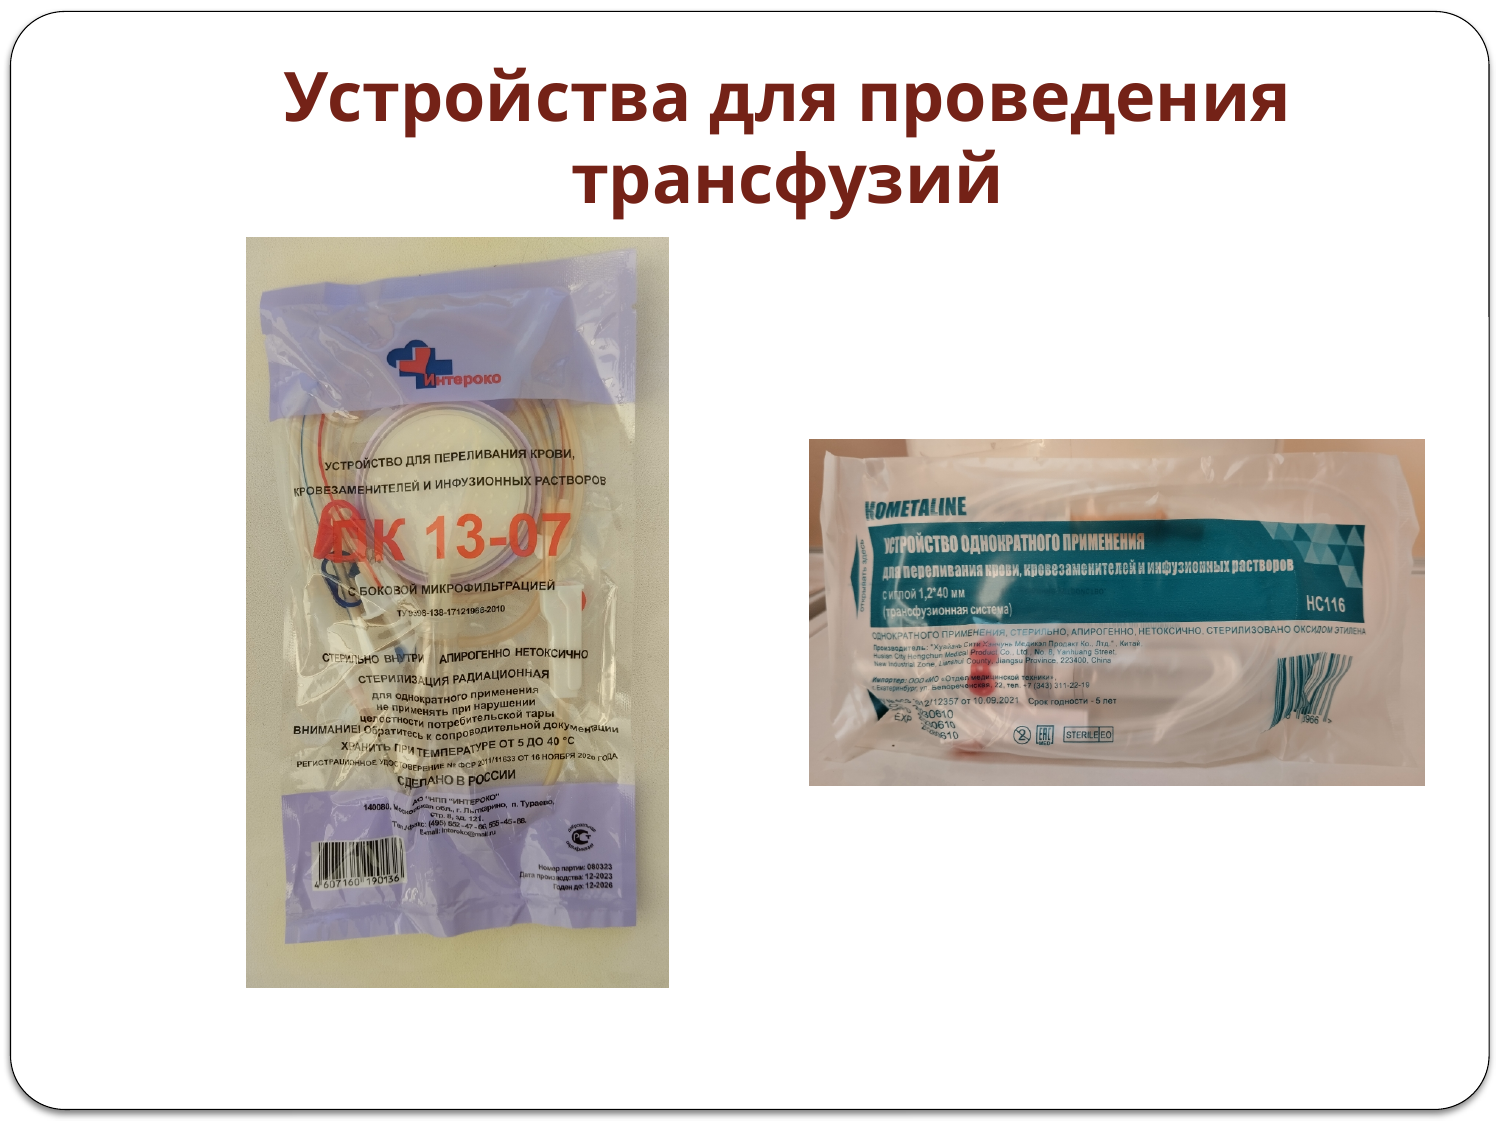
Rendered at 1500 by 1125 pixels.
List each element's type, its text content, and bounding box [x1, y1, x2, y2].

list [246, 237, 669, 988]
title Устройства для проведения трансфузий [150, 45, 1425, 233]
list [809, 439, 1425, 786]
